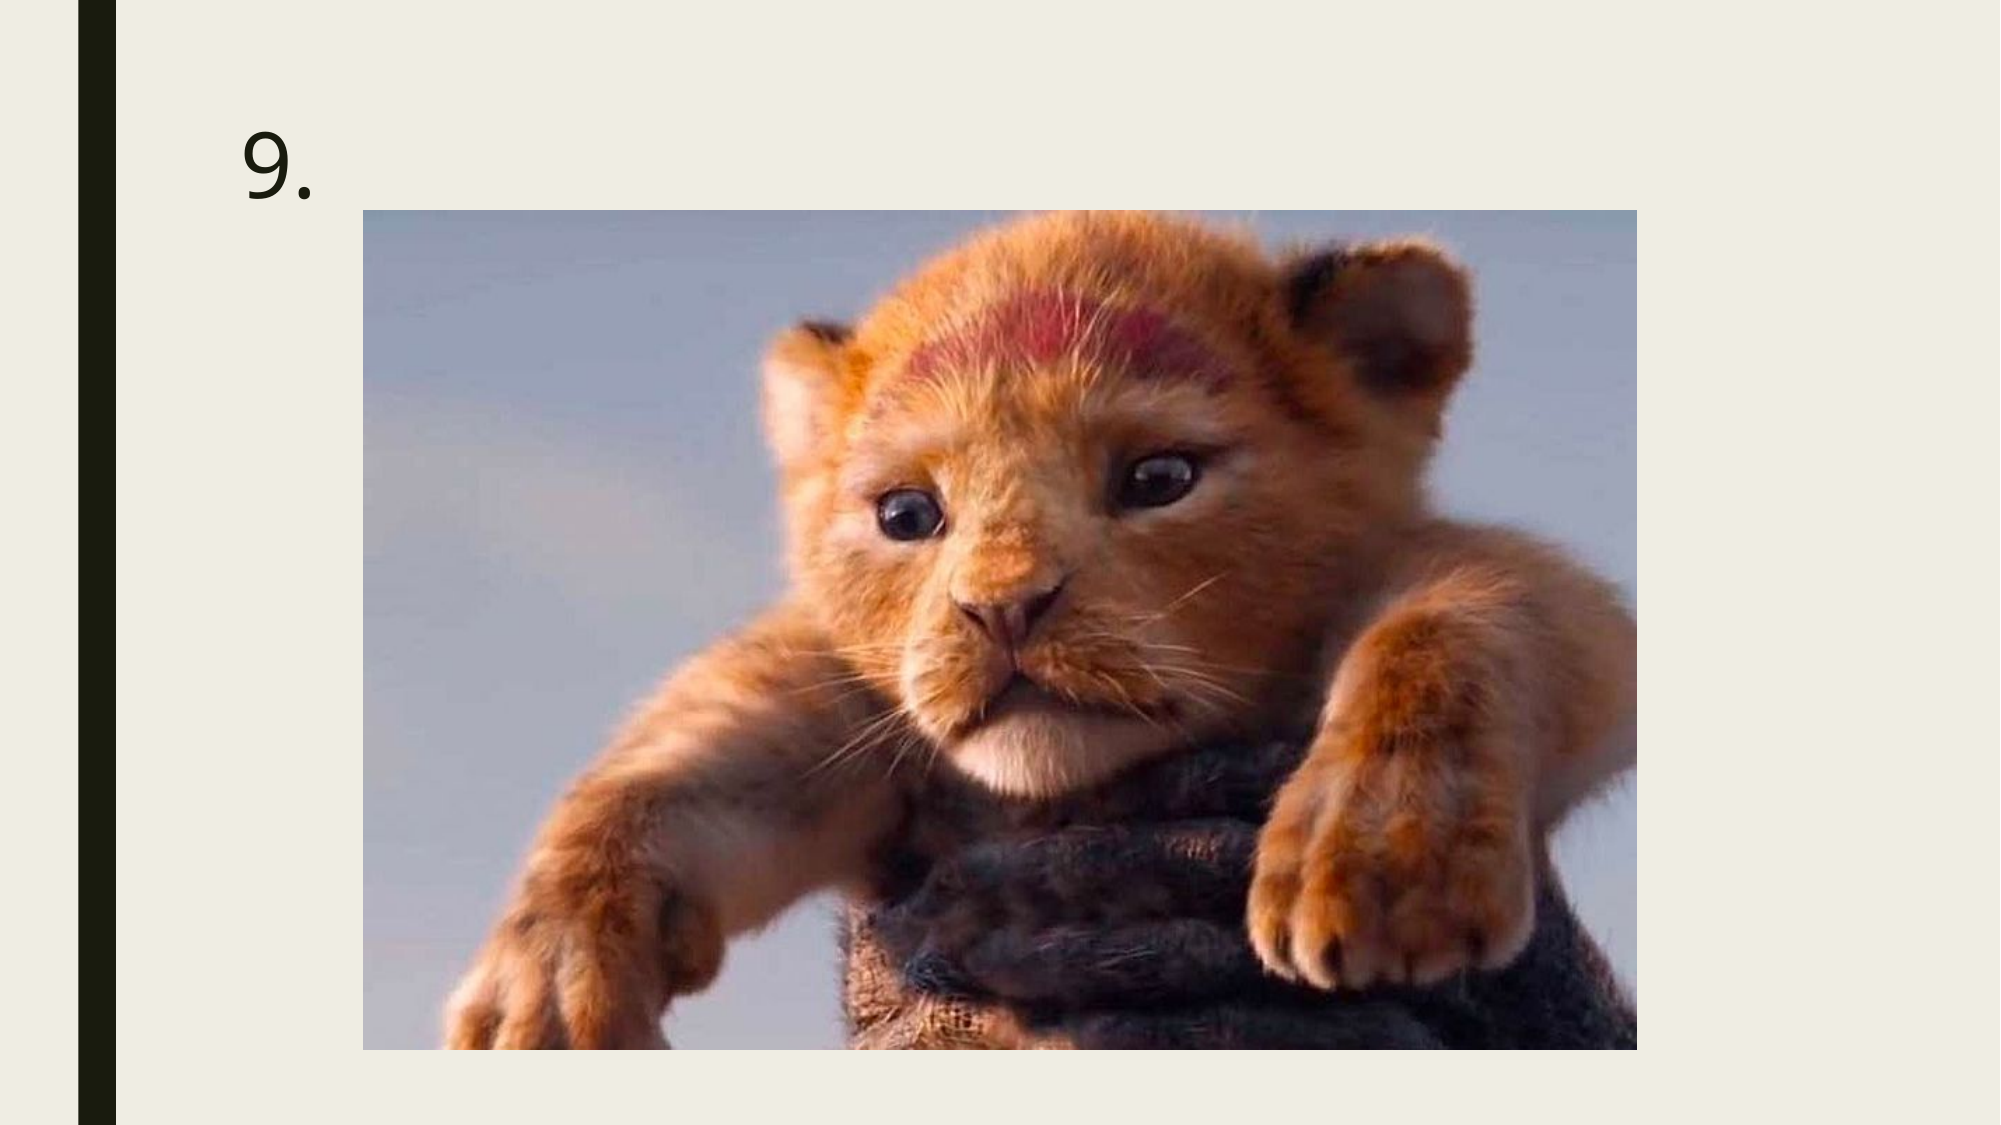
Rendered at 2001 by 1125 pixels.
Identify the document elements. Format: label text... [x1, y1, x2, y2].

picture [363, 210, 1637, 1050]
title 9. [225, 112, 1800, 357]
